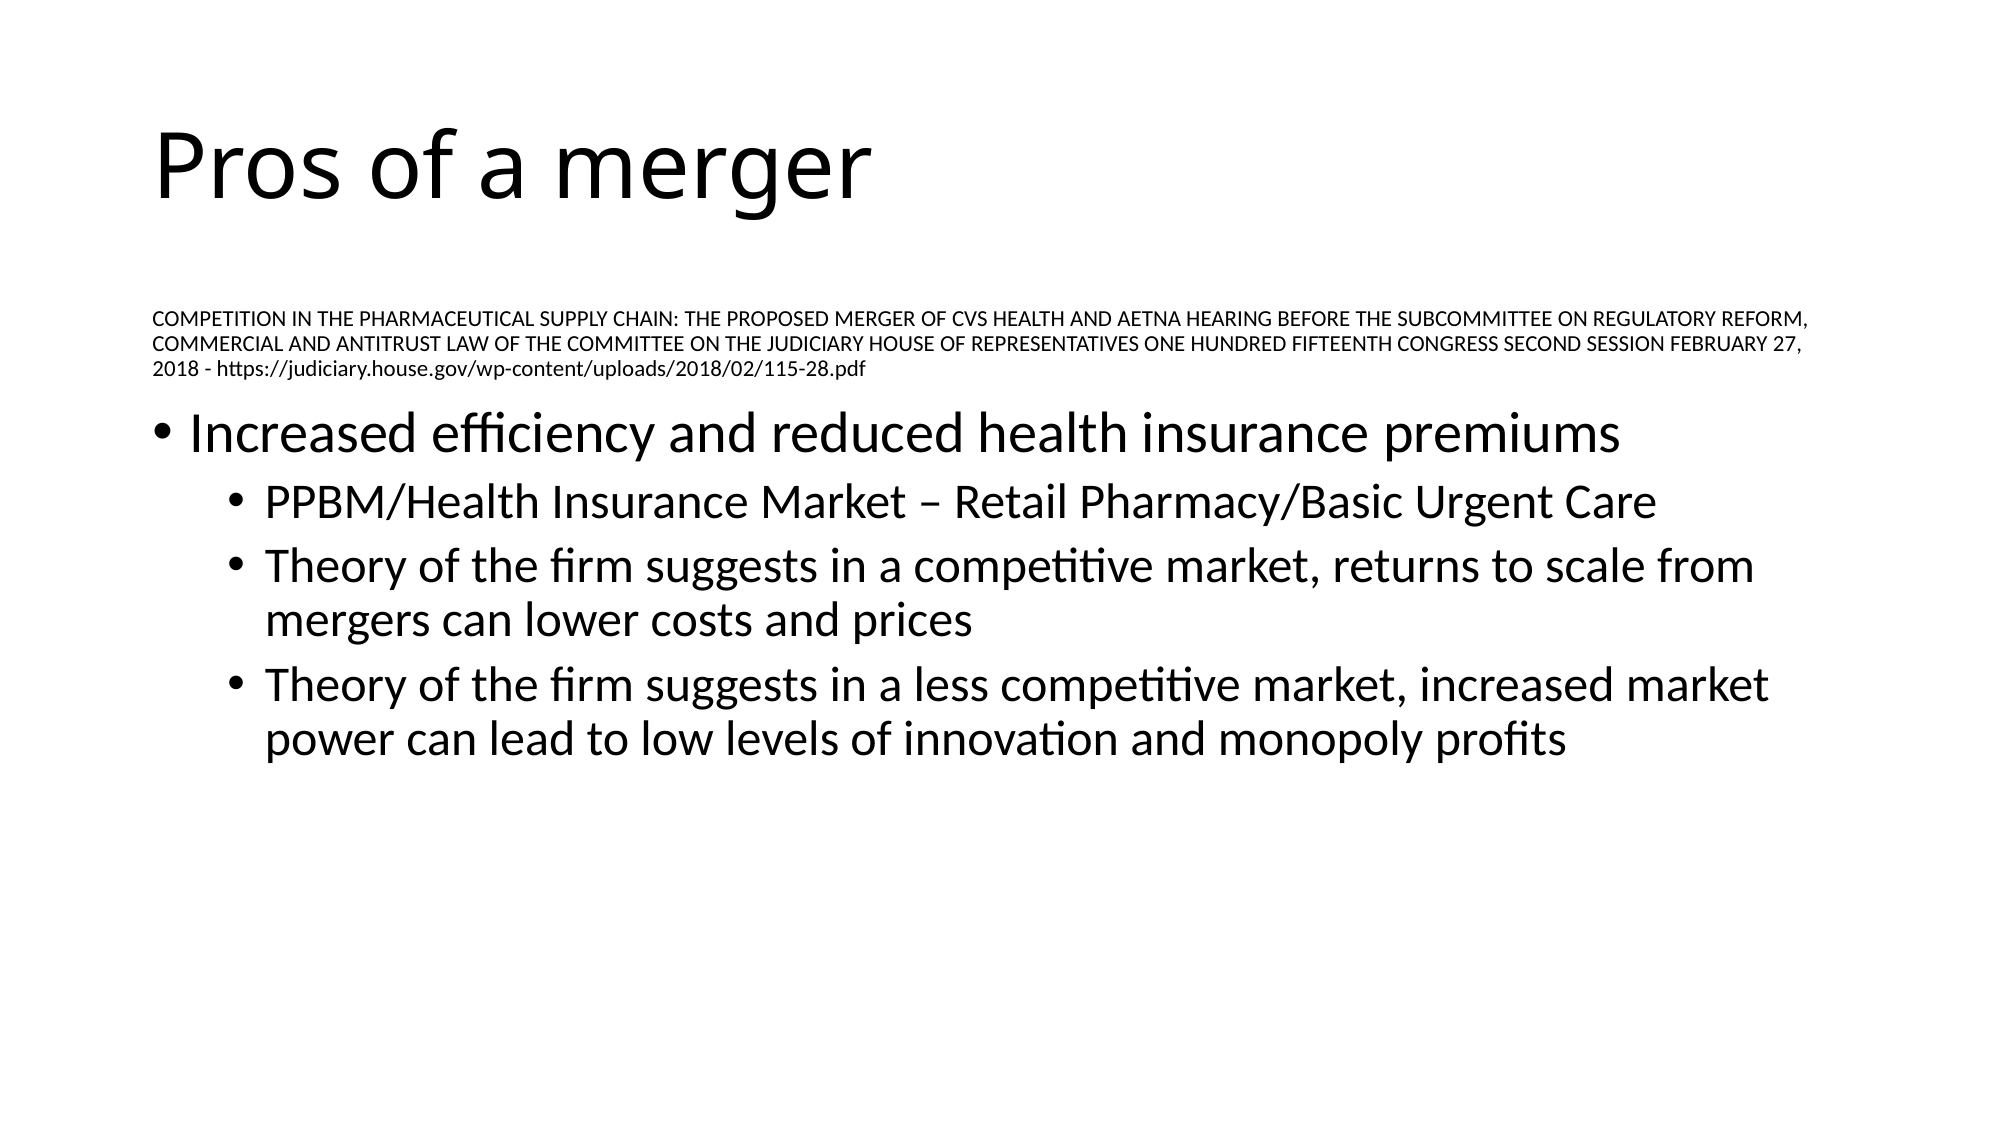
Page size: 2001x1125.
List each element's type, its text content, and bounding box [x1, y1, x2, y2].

title Pros of a merger [137, 59, 1863, 278]
list COMPETITION IN THE PHARMACEUTICAL SUPPLY CHAIN: THE PROPOSED MERGER OF CVS HEALTH AND AETNA HEARING BEFORE THE SUBCOMMITTEE ON REGULATORY REFORM, COMMERCIAL AND ANTITRUST LAW OF THE COMMITTEE ON THE JUDICIARY HOUSE OF REPRESENTATIVES ONE HUNDRED FIFTEENTH CONGRESS SECOND SESSION FEBRUARY 27, 2018 - https://judiciary.house.gov/wp-content/uploads/2018/02/115-28.pdf Increased efficiency and reduced health insurance premiums PPBM/Health Insurance Market – Retail Pharmacy/Basic Urgent Care Theory of the firm suggests in a competitive market, returns to scale from mergers can lower costs and prices Theory of the firm suggests in a less competitive market, increased market power can lead to low levels of innovation and monopoly profits [137, 299, 1863, 1014]
